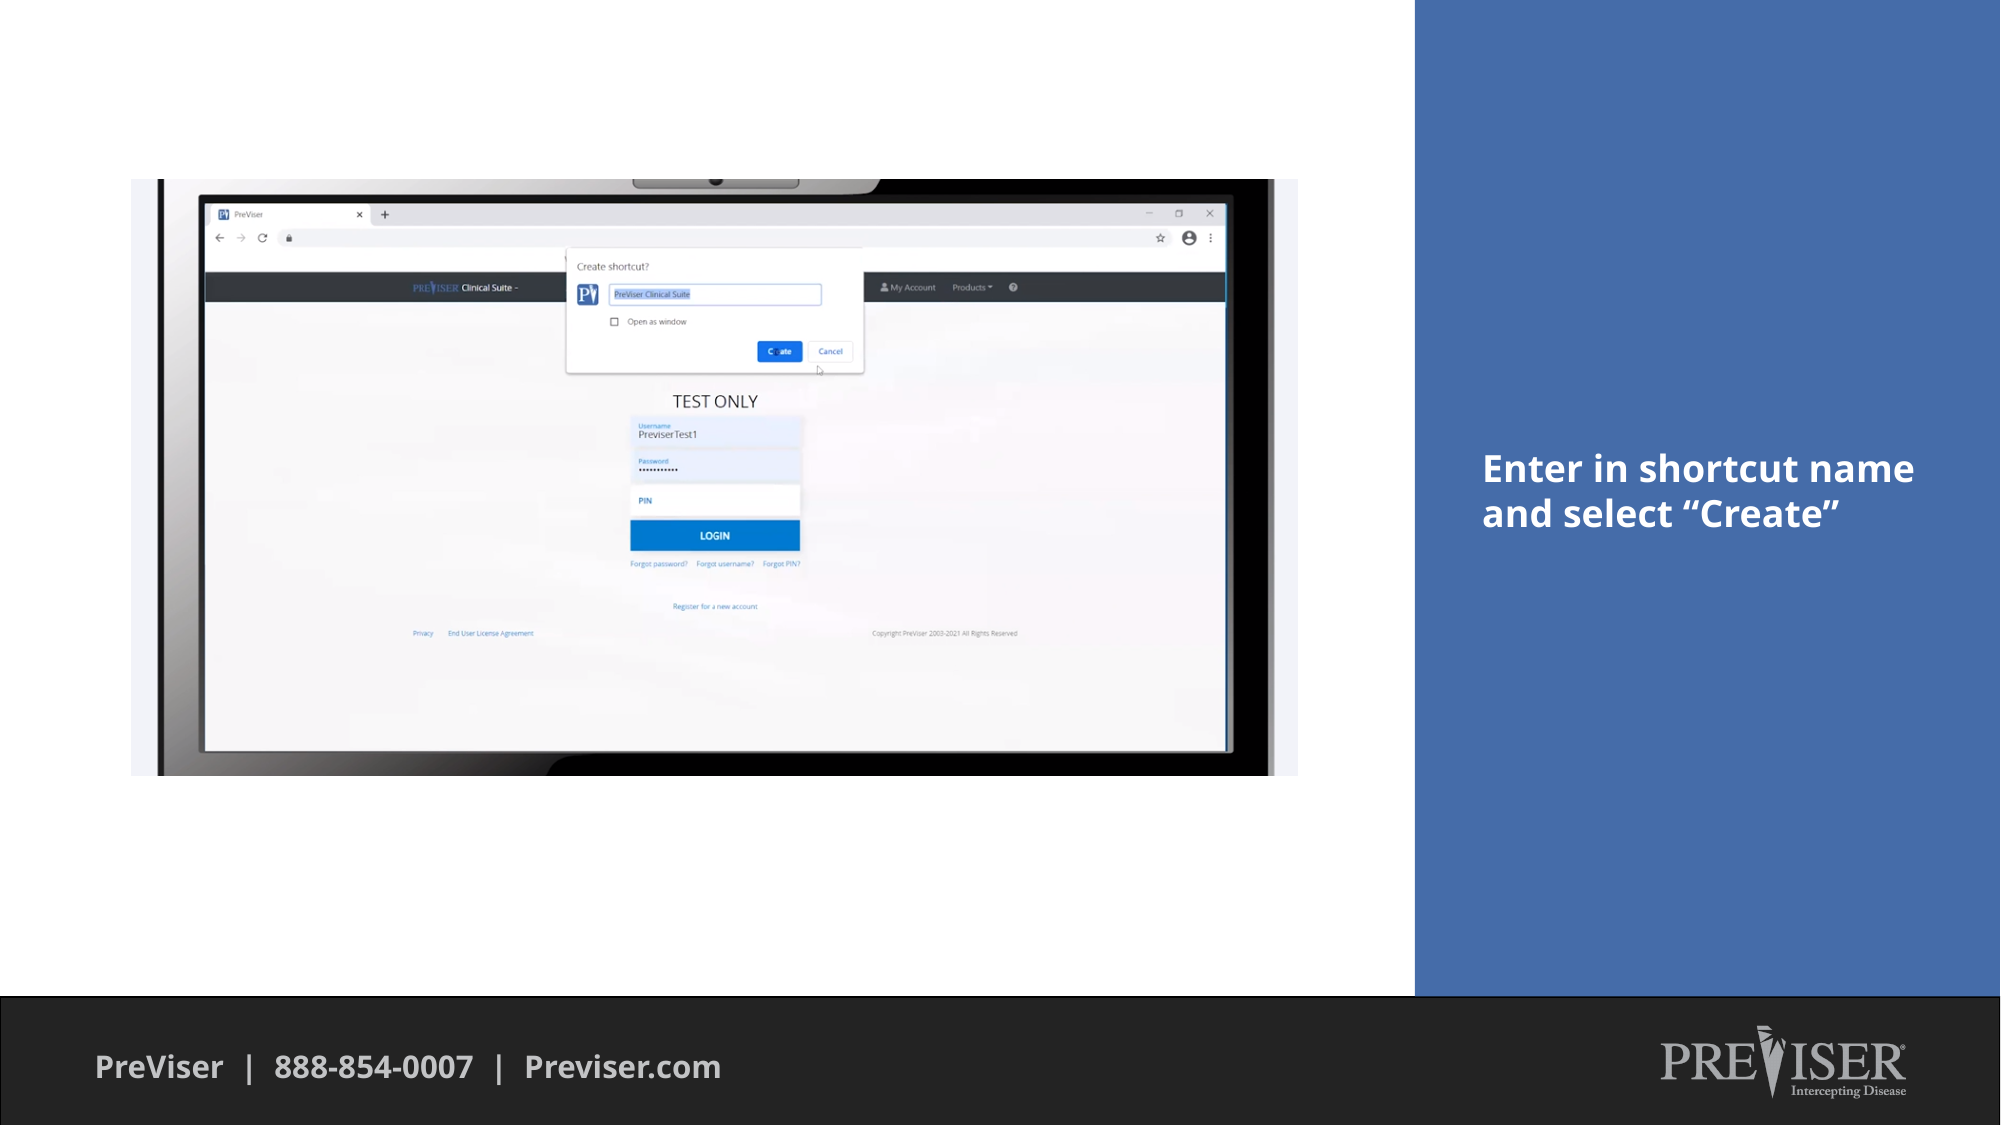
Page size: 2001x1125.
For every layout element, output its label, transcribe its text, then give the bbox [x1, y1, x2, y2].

text_box Click by click: [1414, 0, 2000, 997]
picture [131, 179, 1298, 776]
picture [1653, 1021, 1916, 1103]
text_box Enter in shortcut name and select “Create” [1467, 437, 1948, 543]
footer PreViser | 888-854-0007 | Previser.com [94, 1036, 1361, 1097]
